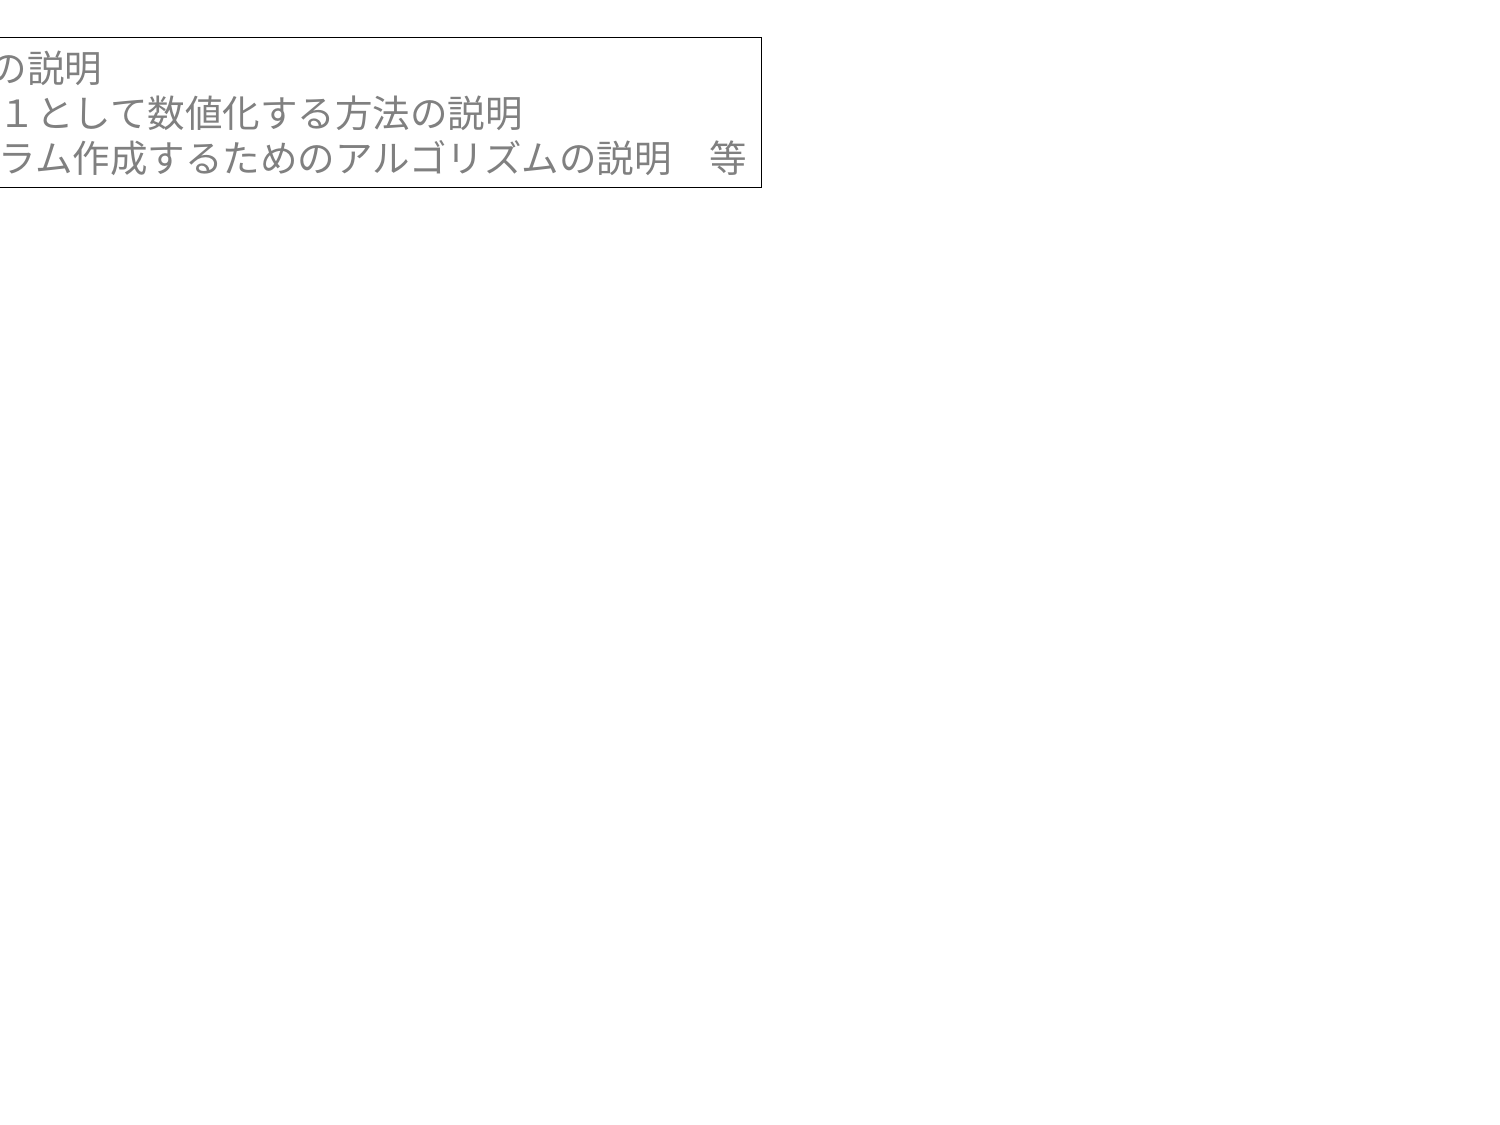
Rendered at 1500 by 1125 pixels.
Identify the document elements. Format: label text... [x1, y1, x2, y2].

text_box 特徴量１の説明 特徴量１として数値化する方法の説明 プログラム作成するためのアルゴリズムの説明 等 [0, 37, 762, 188]
